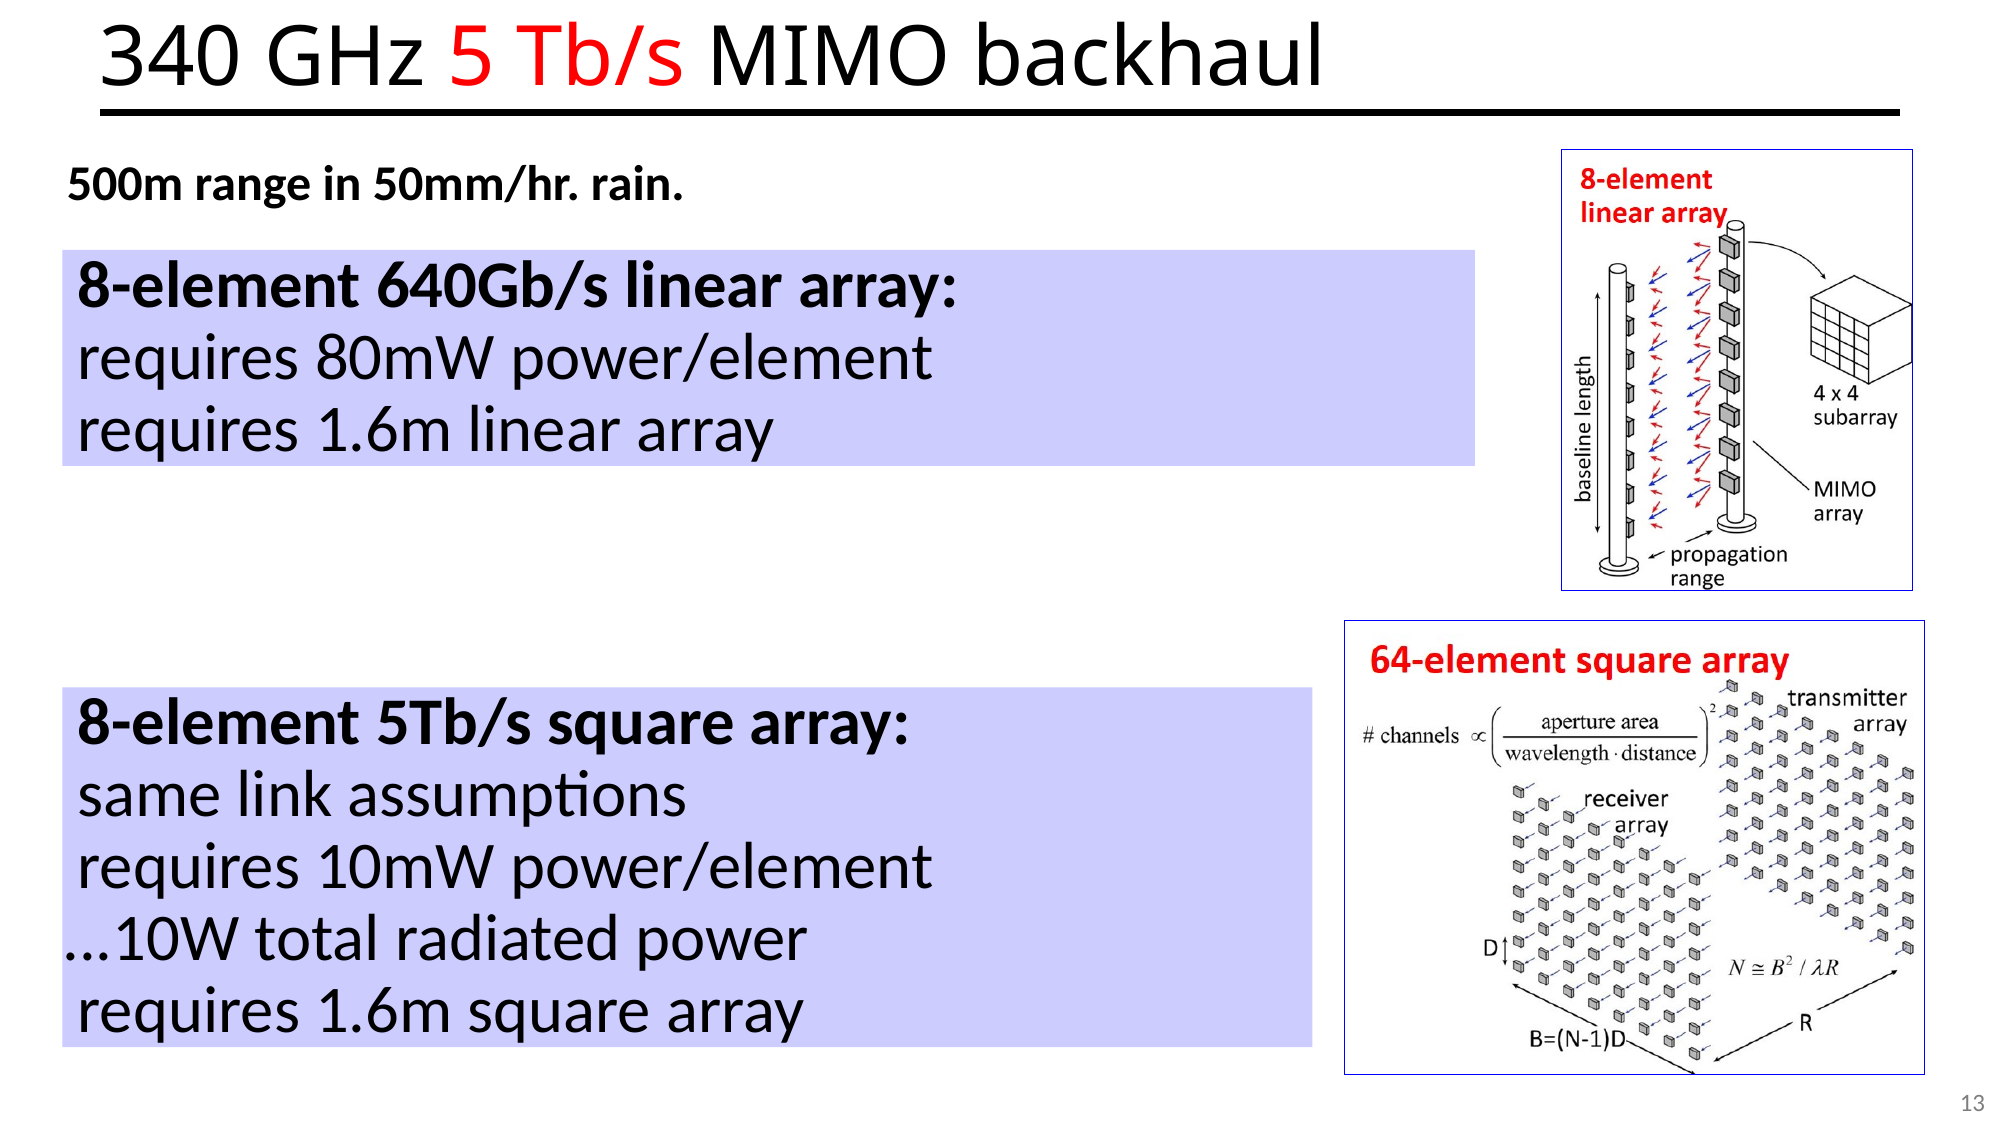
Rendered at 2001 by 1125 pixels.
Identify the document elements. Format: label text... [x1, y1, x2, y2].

picture [1560, 149, 1913, 591]
title 340 GHz 5 Tb/s MIMO backhaul [99, 26, 1888, 93]
picture [1343, 620, 1926, 1076]
text_box 500m range in 50mm/hr. rain. [53, 149, 1500, 218]
text_box 8-element 5Tb/s square array: same link assumptions requires 10mW power/element ...10W total radiated power requires 1.6m square array [62, 687, 1313, 1048]
text_box 8-element 640Gb/s linear array: requires 80mW power/element requires 1.6m linear array [62, 249, 1475, 466]
